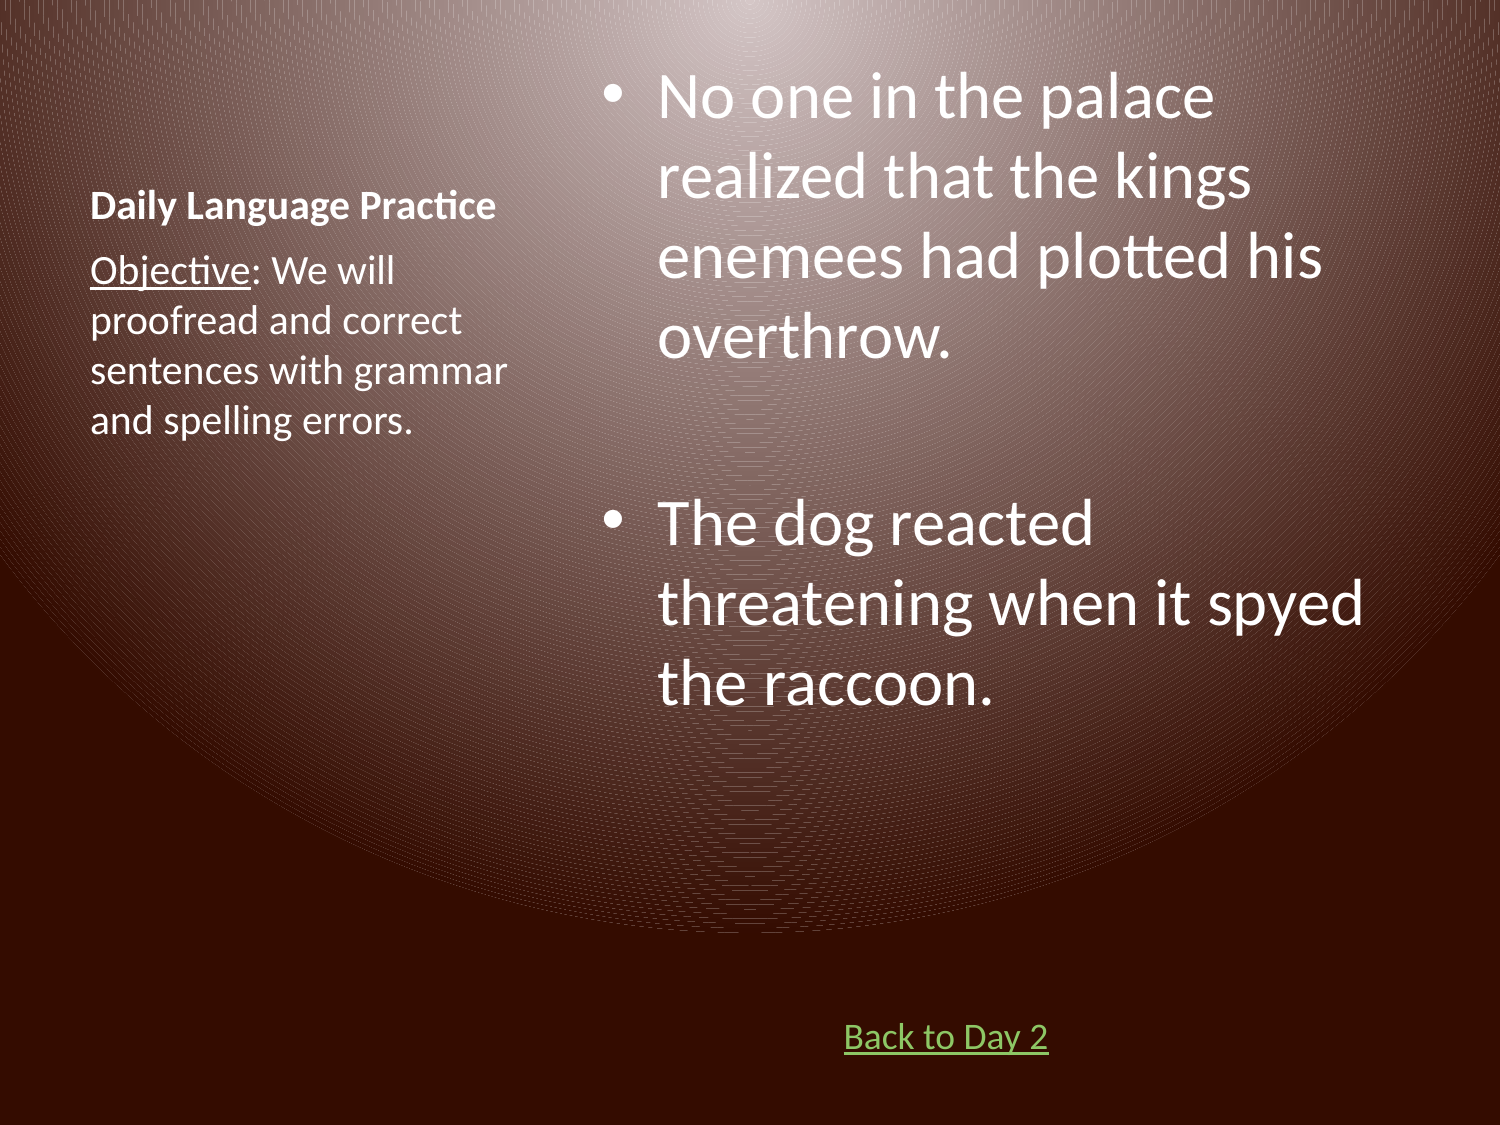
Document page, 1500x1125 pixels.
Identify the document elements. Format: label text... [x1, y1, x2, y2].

title Daily Language Practice [75, 44, 569, 235]
text_box Back to Day 2 [828, 1004, 1064, 1065]
list No one in the palace realized that the kings enemees had plotted his overthrow. The dog reacted threatening when it spyed the raccoon. [586, 44, 1425, 1005]
list Objective: We will proofread and correct sentences with grammar and spelling errors. [75, 235, 569, 1005]
